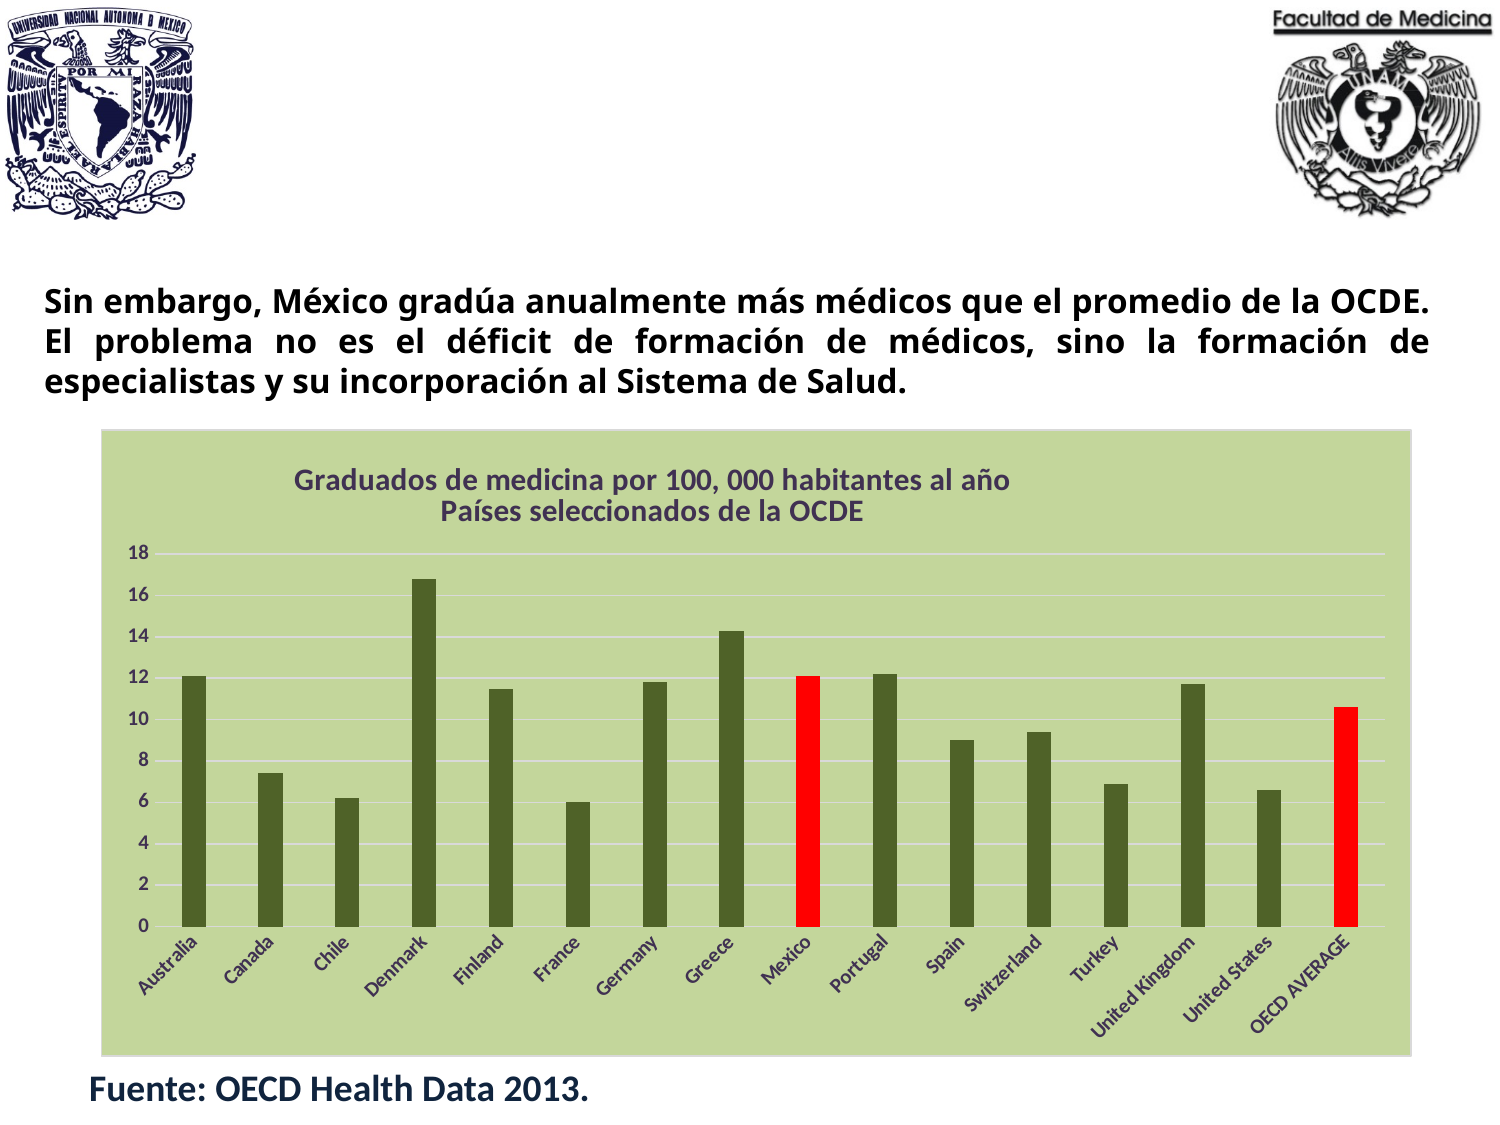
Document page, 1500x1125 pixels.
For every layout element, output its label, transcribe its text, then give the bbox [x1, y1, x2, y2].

picture [1269, 6, 1495, 220]
text_box Sin embargo, México gradúa anualmente más médicos que el promedio de la OCDE. El problema no es el déficit de formación de médicos, sino la formación de especialistas y su incorporación al Sistema de Salud. [29, 272, 1447, 408]
text_box Fuente: OECD Health Data 2013. [74, 1057, 689, 1117]
chart [100, 428, 1412, 1058]
picture [5, 6, 196, 220]
